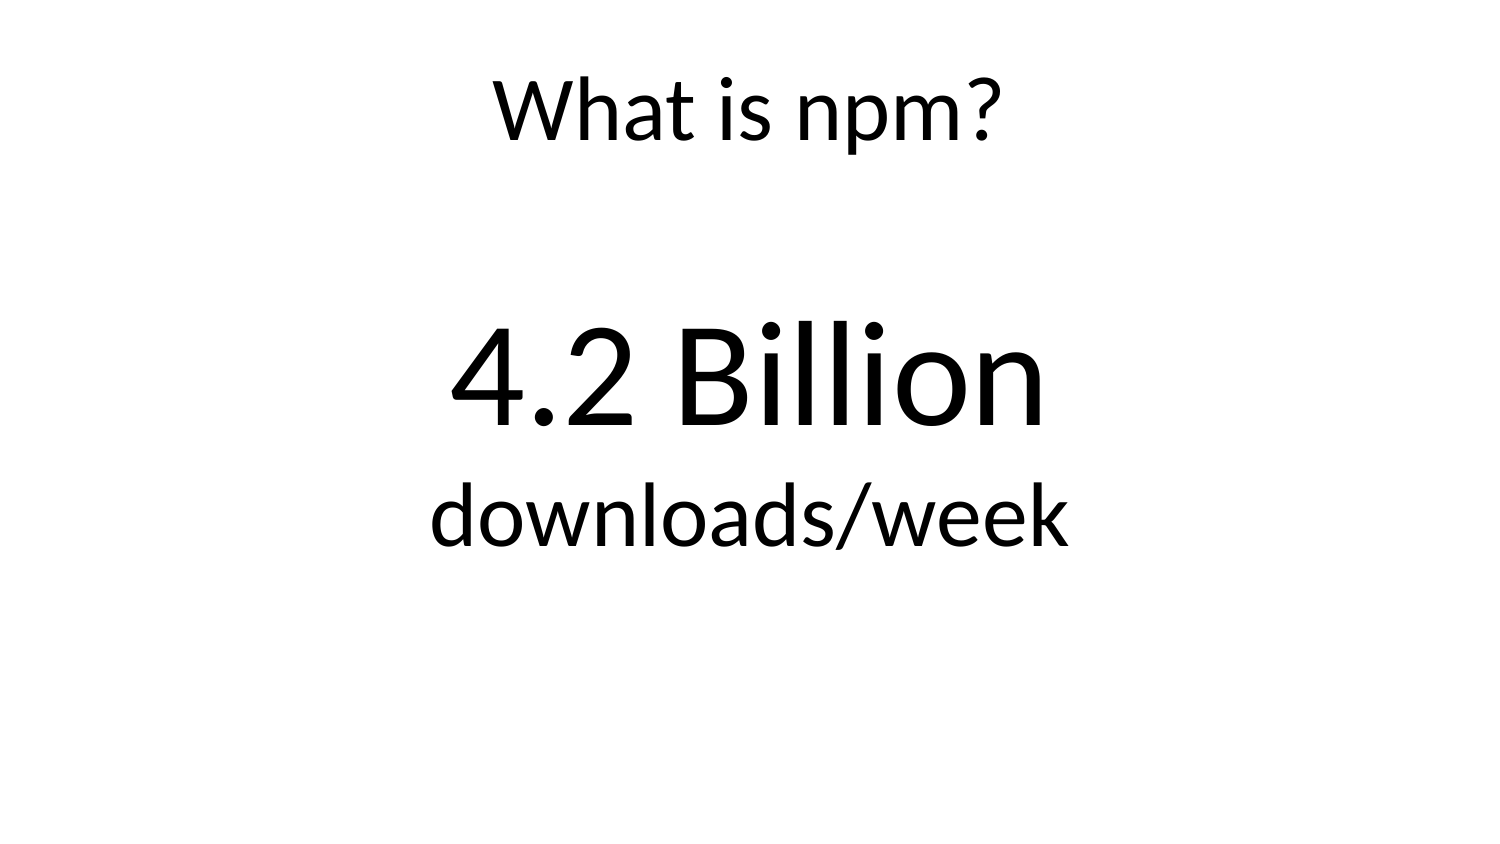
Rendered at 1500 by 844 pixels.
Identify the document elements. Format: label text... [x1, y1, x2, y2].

title What is npm? [75, 33, 1425, 175]
text_box 4.2 Billion downloads/week [414, 267, 1086, 573]
